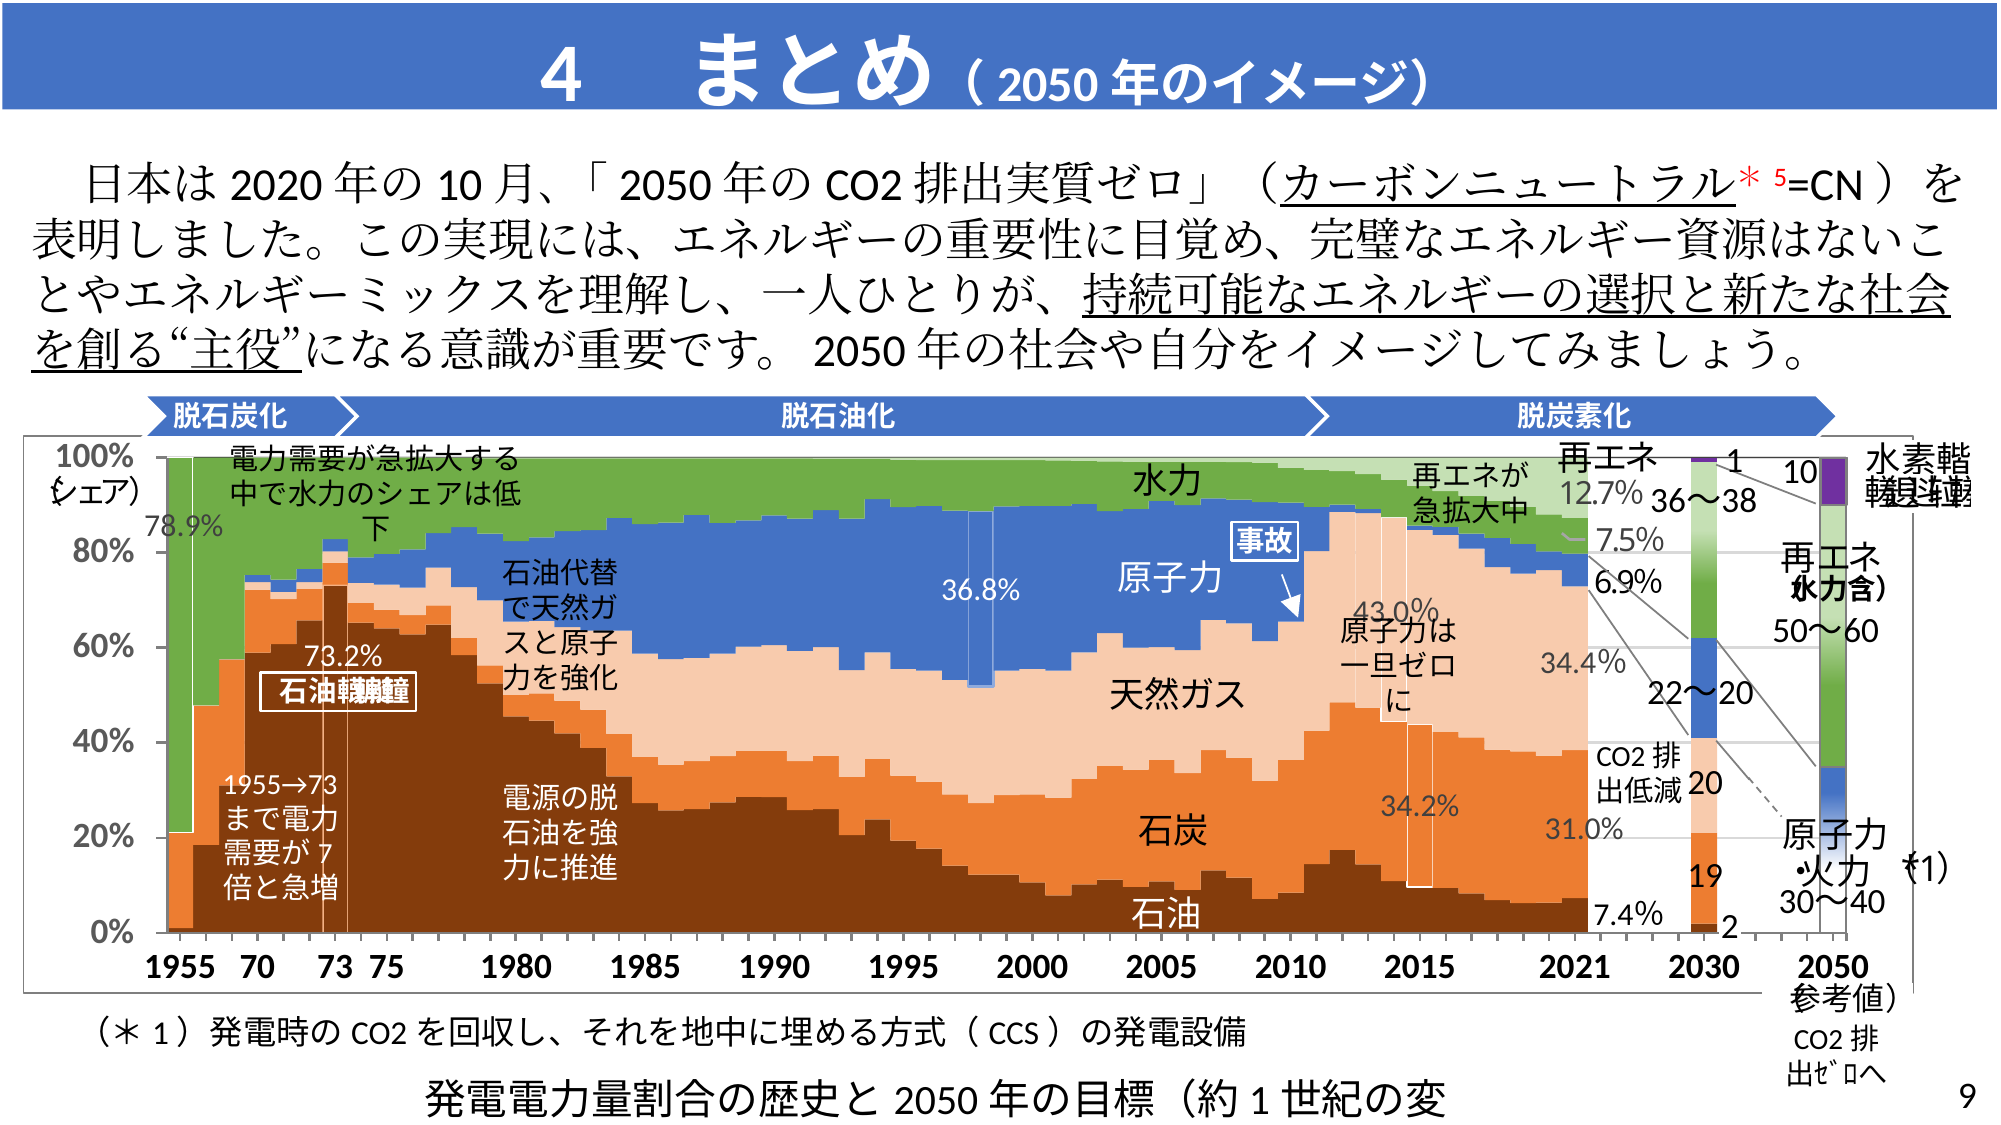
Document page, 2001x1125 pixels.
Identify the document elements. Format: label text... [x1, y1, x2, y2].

text_box （＊1）発電時のCO2を回収し、それを地中に埋める方式（CCS）の発電設備 [77, 1016, 1295, 1055]
text_box CO2排出ｾﾞﾛへ [1780, 1016, 1893, 1094]
text_box 4 まとめ（2050年のイメージ） [2, 3, 1997, 110]
picture [22, 388, 1971, 1016]
text_box 9 [1914, 1063, 1992, 1123]
text_box 発電電力量割合の歴史と2050年の目標（約1世紀の変遷） [418, 1072, 1453, 1125]
text_box 日本は2020年の10月､「2050年のCO2排出実質ゼロ」（カーボンニュートラル＊5=CN）を表明しました。この実現には、エネルギーの重要性に目覚め、完璧なエネルギー資源はないことやエネルギーミックスを理解し、一人ひとりが、持続可能なエネルギーの選択と新たな社会を創る“主役”になる意識が重要です。2050年の社会や自分をイメージしてみましょう。 [16, 143, 1982, 383]
